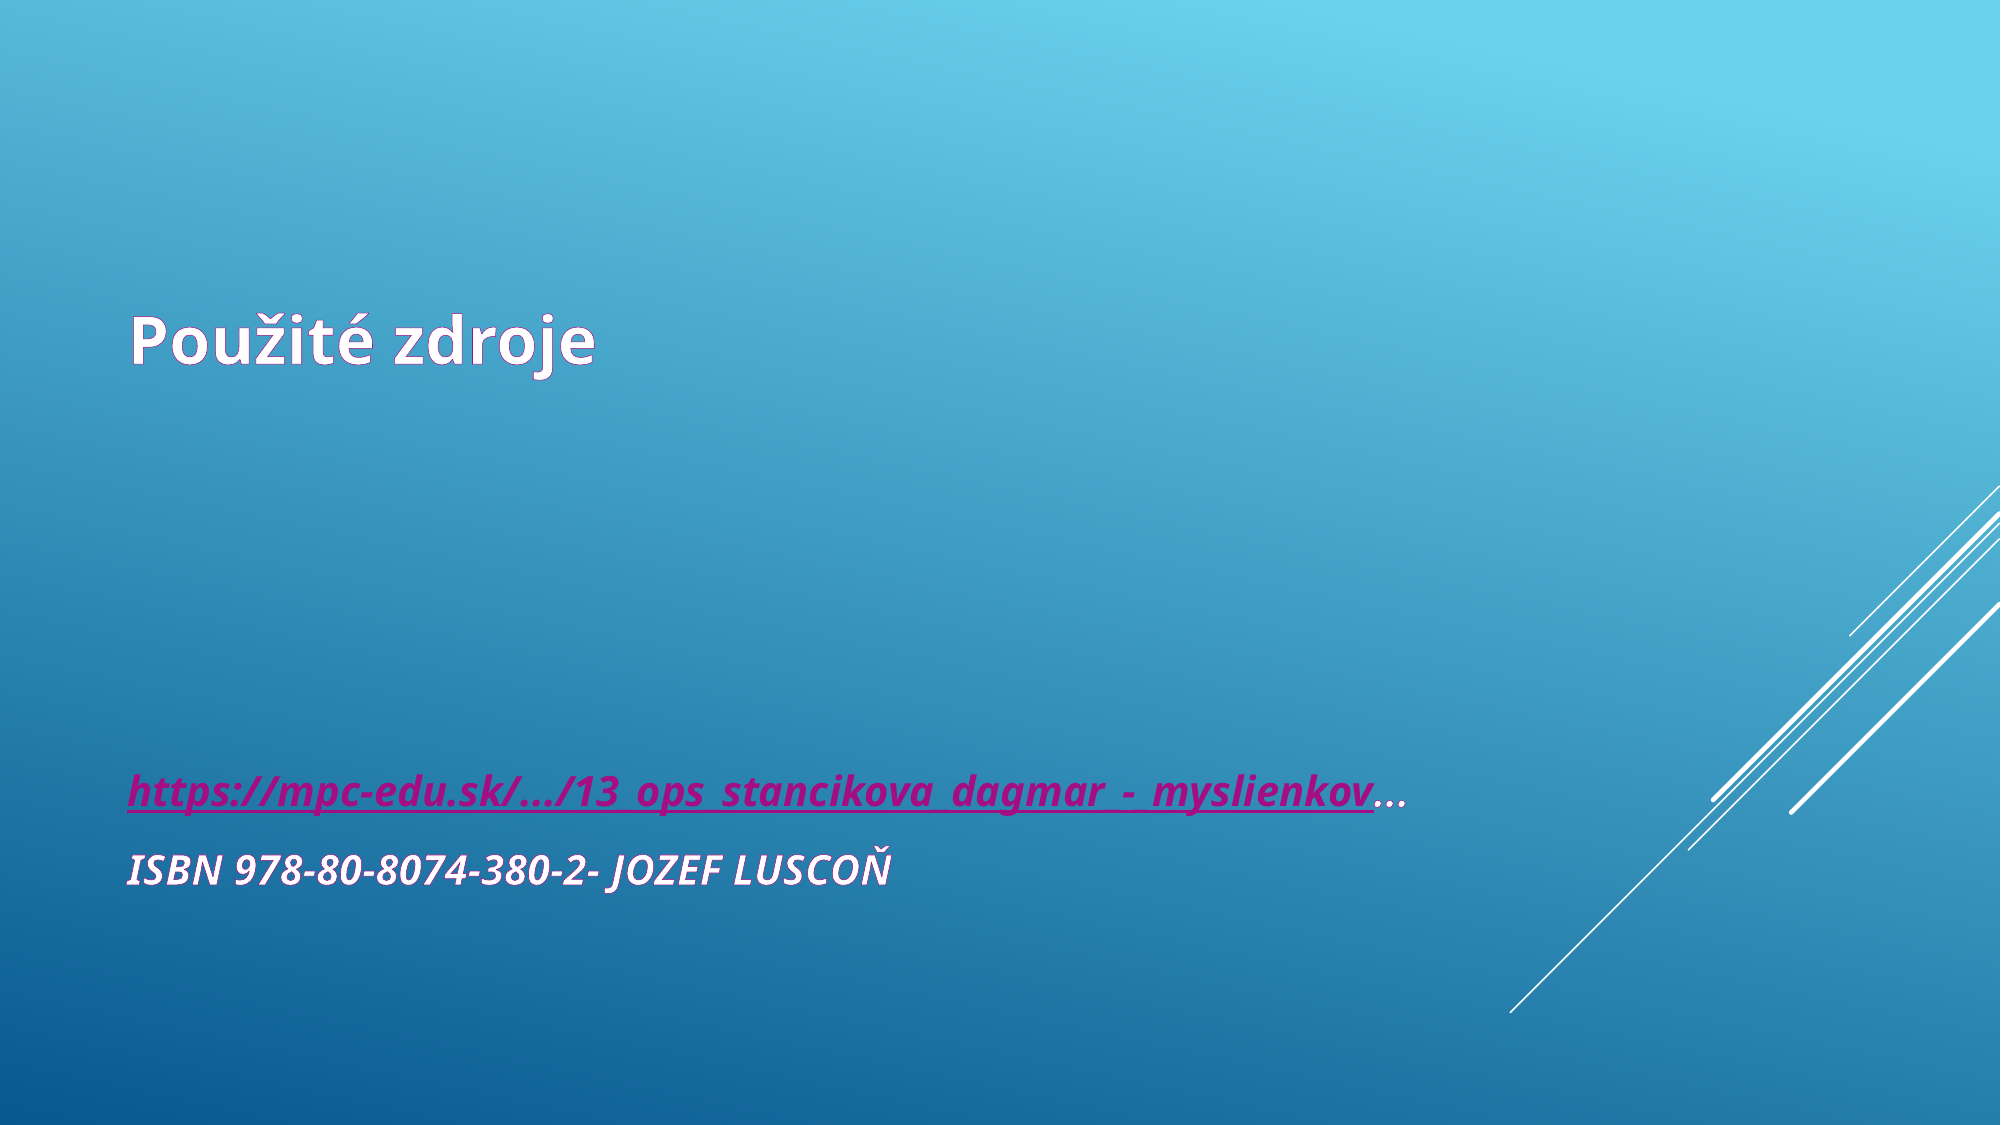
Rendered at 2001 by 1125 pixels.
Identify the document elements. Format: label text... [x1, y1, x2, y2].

title Použité zdroje [112, 112, 1763, 563]
list https://mpc-edu.sk/.../13_ops_stancikova_dagmar_-_myslienkov... ISBN 978-80-8074-380-2- JOZEF LUSCOŇ [112, 675, 1513, 984]
